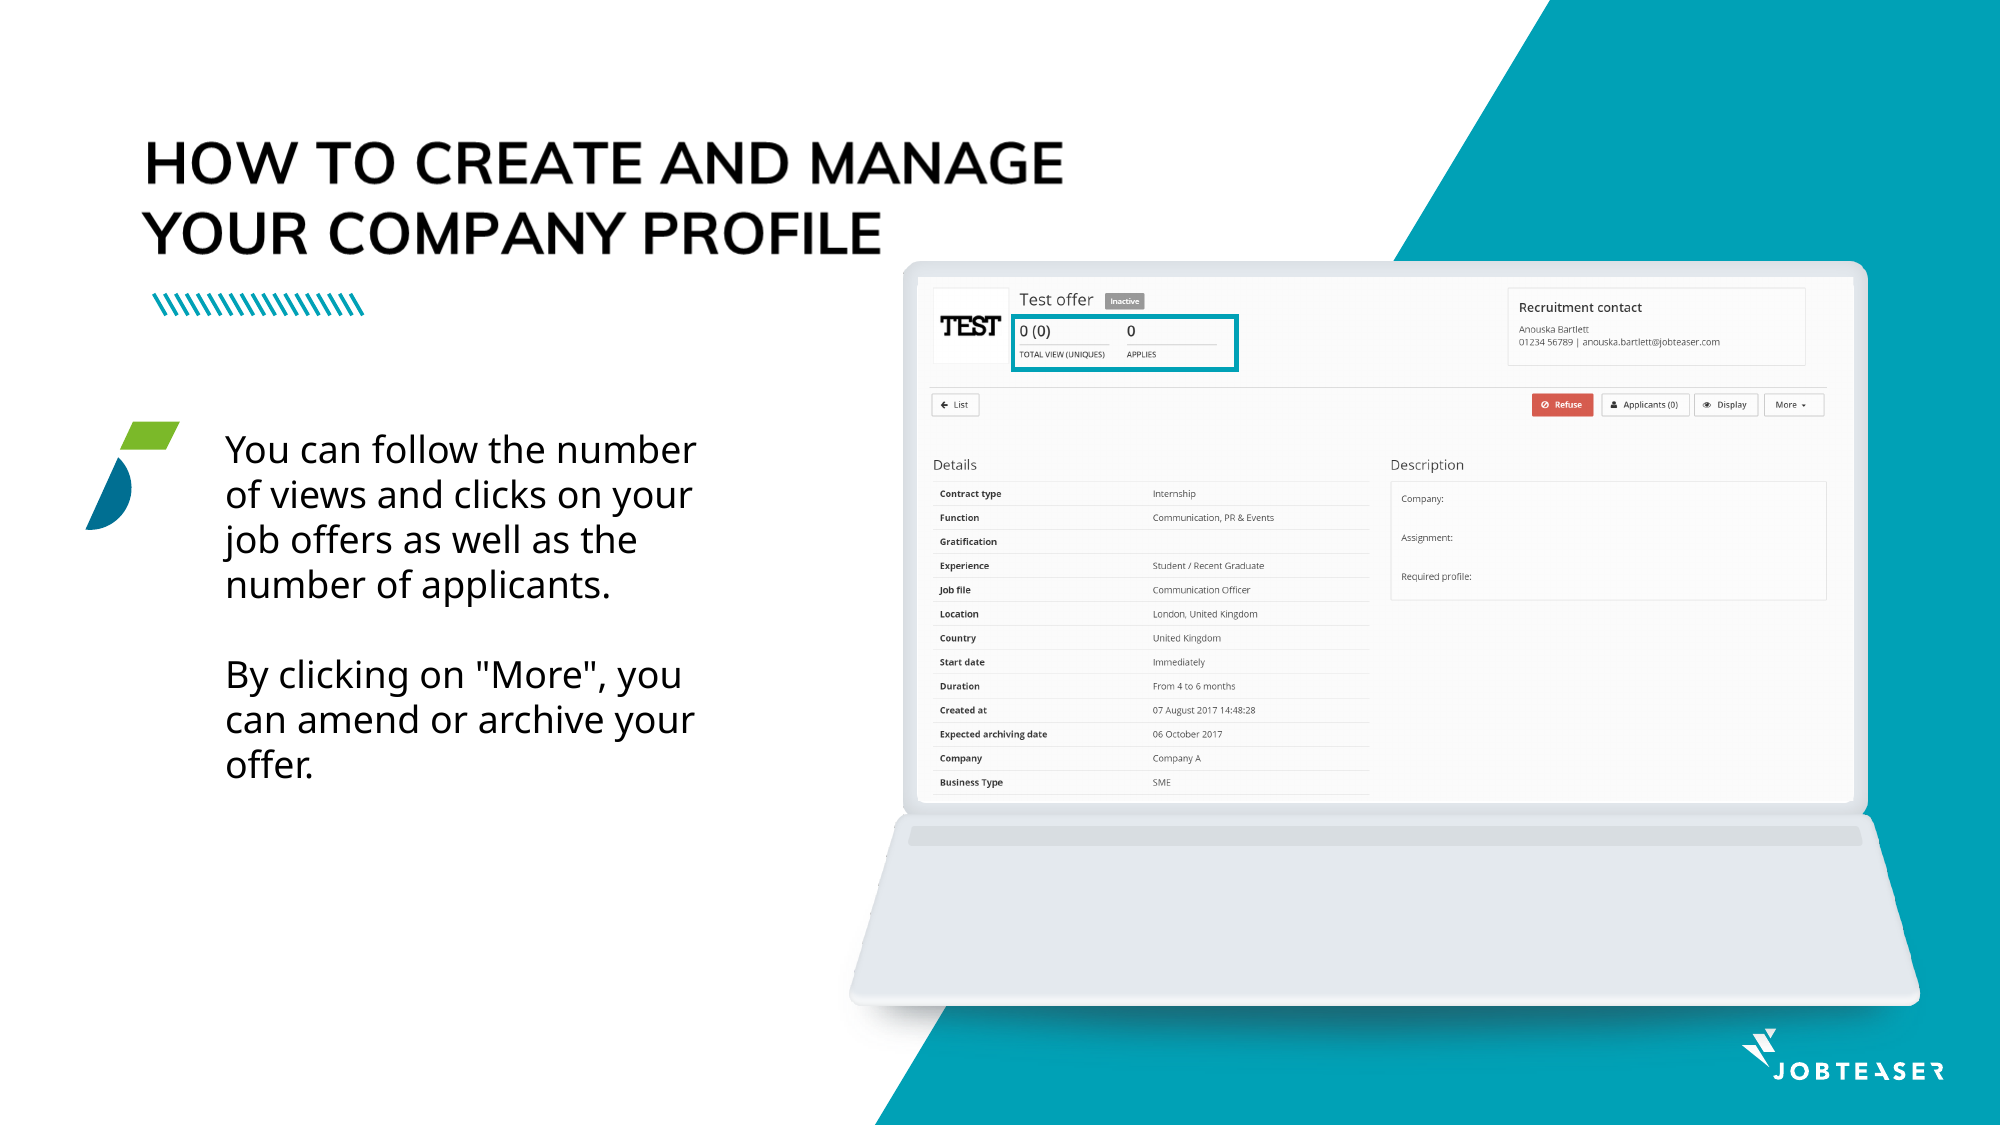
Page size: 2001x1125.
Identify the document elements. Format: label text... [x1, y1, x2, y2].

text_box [82, 418, 181, 531]
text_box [838, 304, 1928, 1075]
text_box You can follow the number of views and clicks on your job offers as well as the number of applicants. By clicking on "More", you can amend or archive your offer. [210, 418, 720, 793]
picture [108, 68, 2000, 304]
